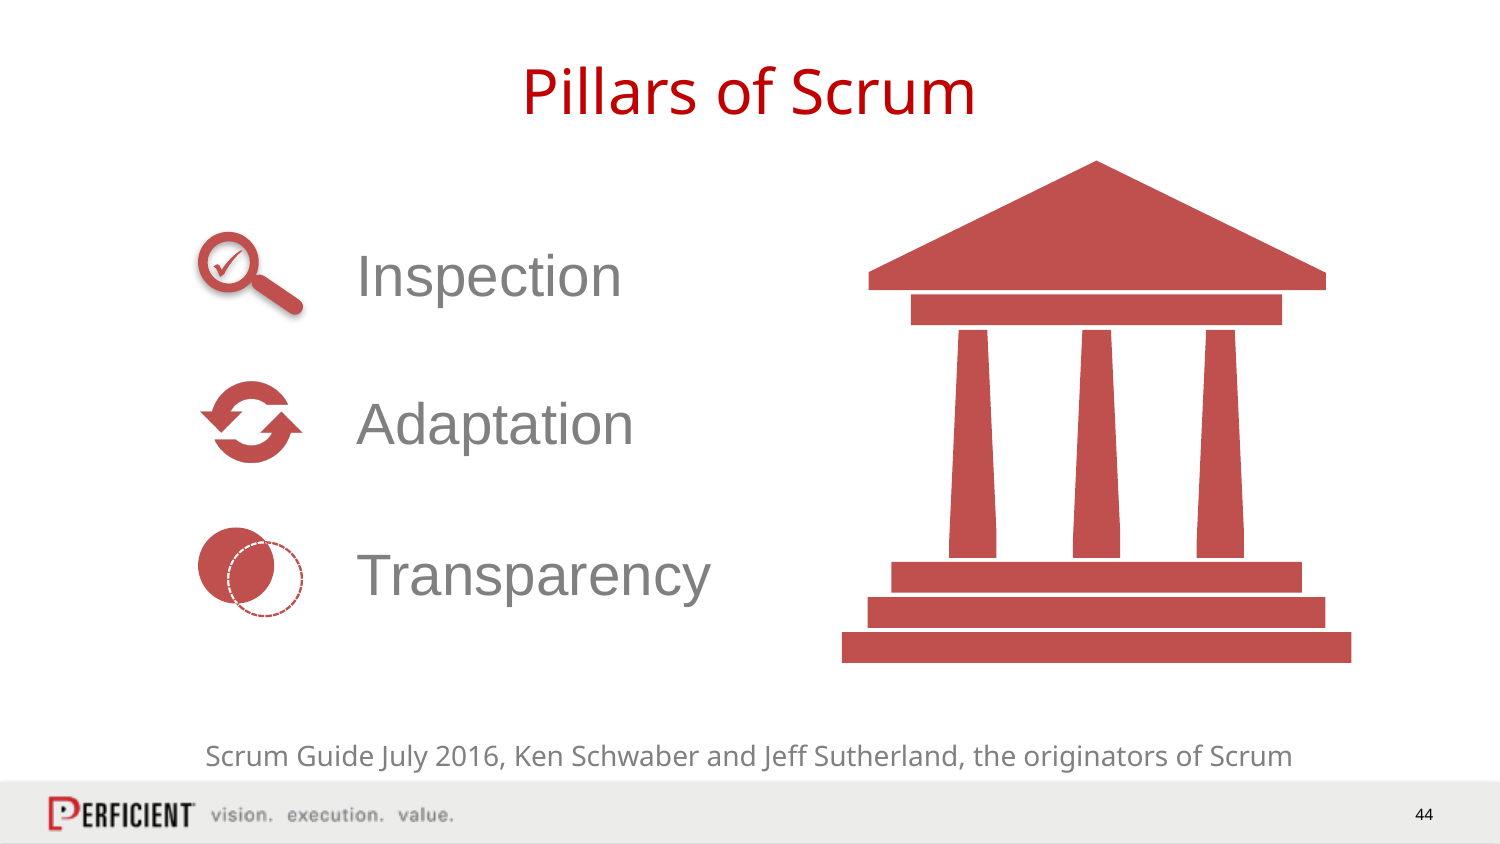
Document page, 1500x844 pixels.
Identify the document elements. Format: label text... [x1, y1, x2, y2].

picture [43, 789, 459, 841]
title Pillars of Scrum [0, 45, 1500, 140]
text_box Scrum Guide July 2016, Ken Schwaber and Jeff Sutherland, the originators of Scrum [0, 730, 1500, 780]
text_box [841, 160, 1352, 664]
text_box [197, 230, 737, 618]
